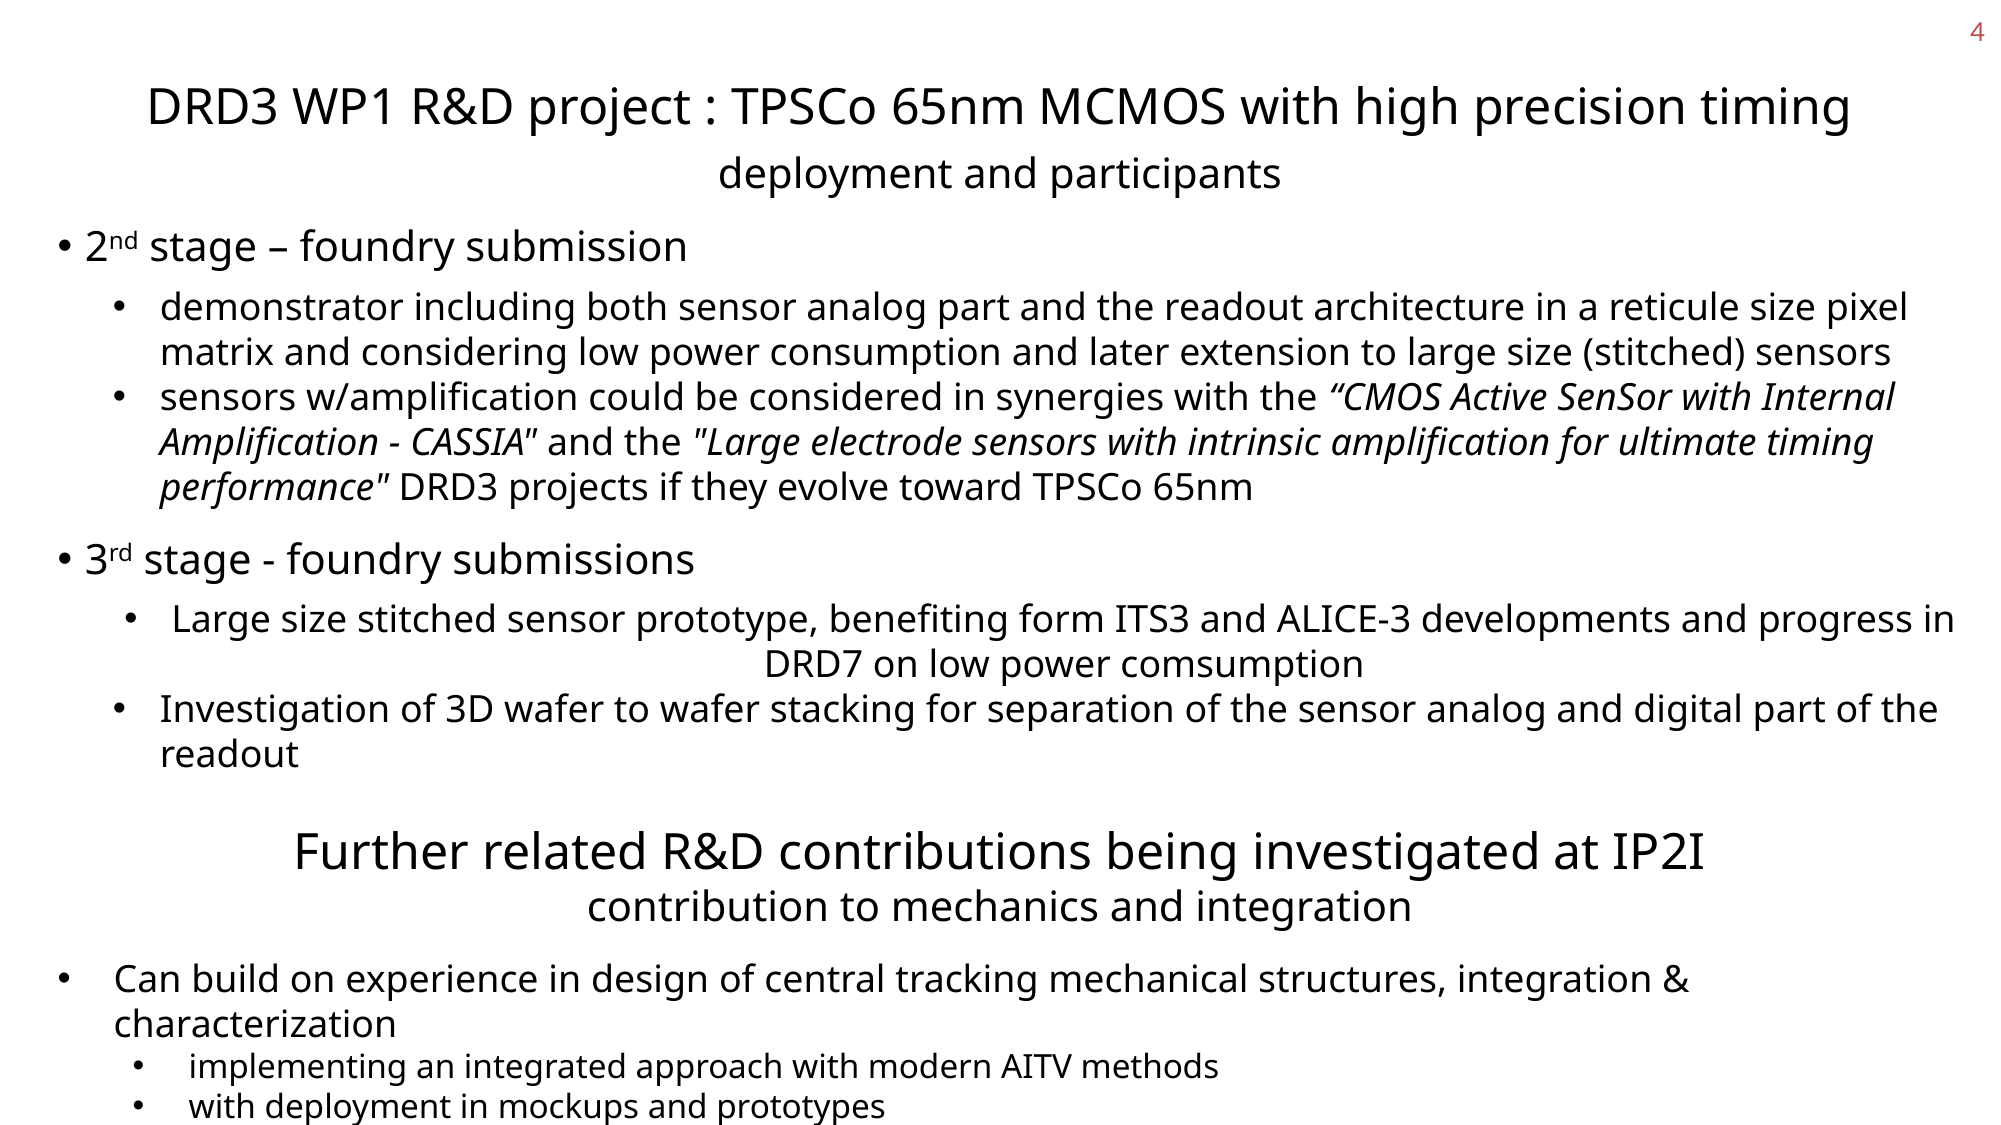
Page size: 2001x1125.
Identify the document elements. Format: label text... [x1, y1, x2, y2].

text_box Further related R&D contributions being investigated at IP2I contribution to mechanics and integration Can build on experience in design of central tracking mechanical structures, integration & characterization implementing an integrated approach with modern AITV methods with deployment in mockups and prototypes [42, 812, 1958, 1125]
slide_number 4 [1780, 0, 2000, 60]
text_box DRD3 WP1 R&D project : TPSCo 65nm MCMOS with high precision timing deployment and participants [42, 66, 1958, 205]
text_box 2nd stage – foundry submission demonstrator including both sensor analog part and the readout architecture in a reticule size pixel matrix and considering low power consumption and later extension to large size (stitched) sensors sensors w/amplification could be considered in synergies with the “CMOS Active SenSor with Internal Amplification - CASSIA" and the "Large electrode sensors with intrinsic amplification for ultimate timing performance" DRD3 projects if they evolve toward TPSCo 65nm 3rd stage - foundry submissions Large size stitched sensor prototype, benefiting form ITS3 and ALICE-3 developments and progress in DRD7 on low power comsumption Investigation of 3D wafer to wafer stacking for separation of the sensor analog and digital part of the readout [42, 212, 1984, 783]
